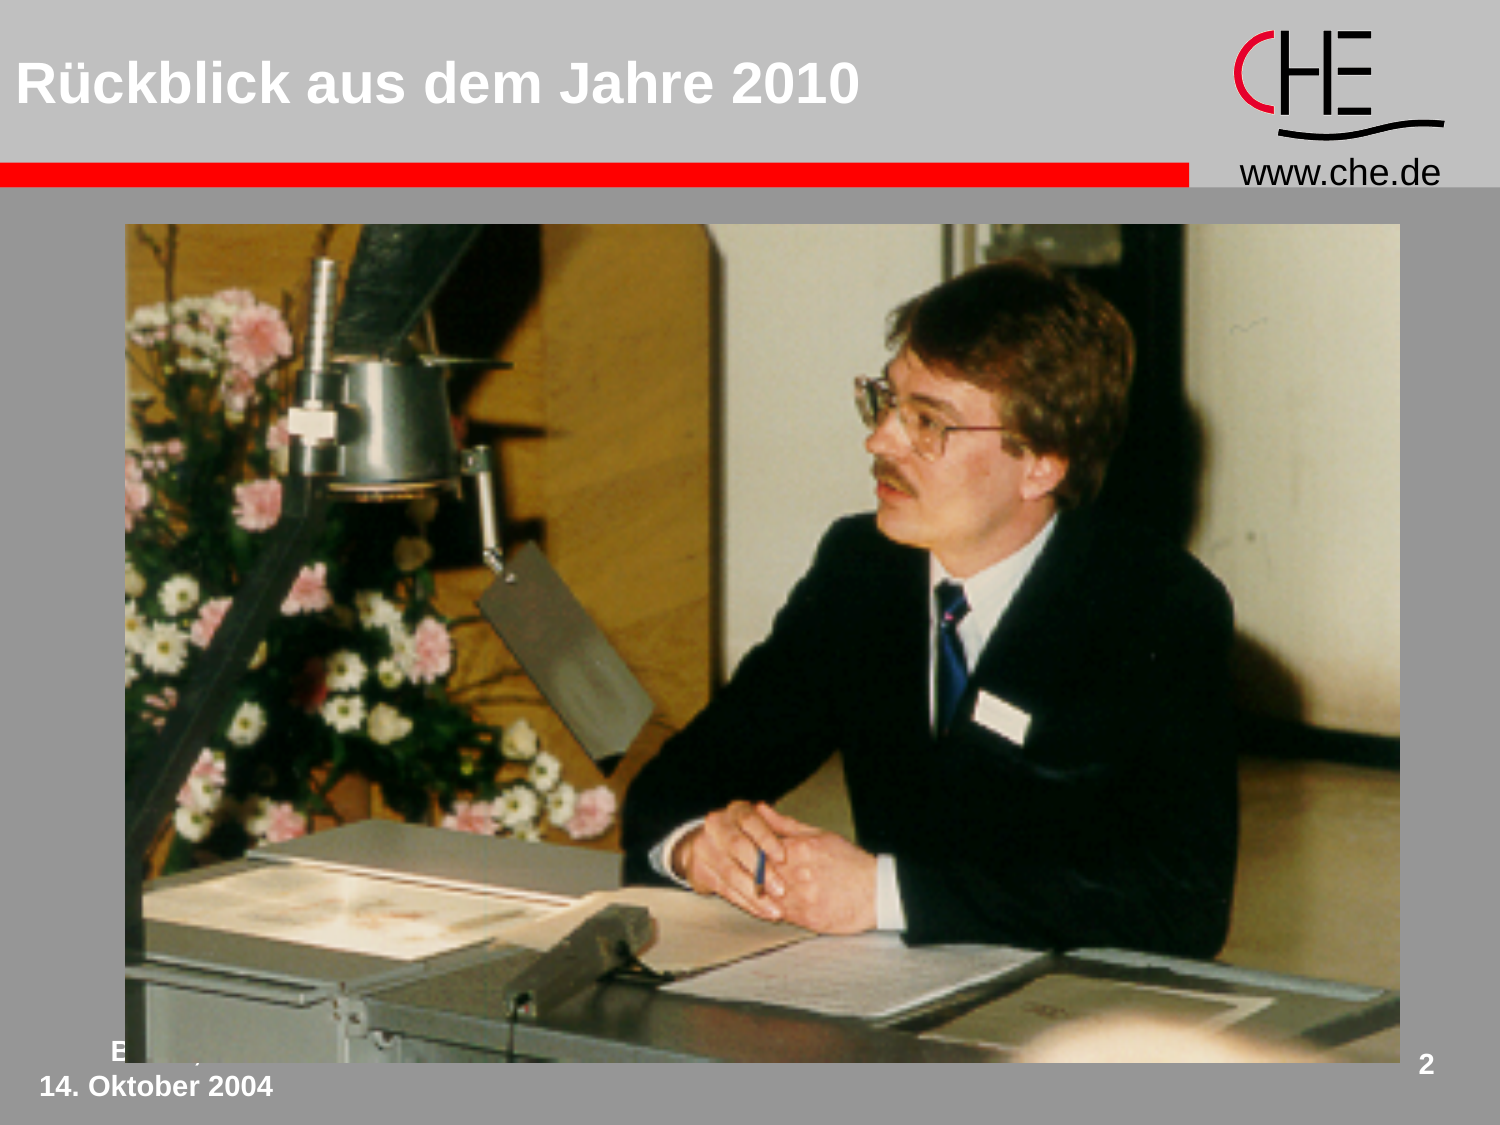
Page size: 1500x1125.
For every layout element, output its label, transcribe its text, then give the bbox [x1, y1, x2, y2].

slide_number 2 [1362, 1037, 1450, 1100]
picture [124, 224, 1400, 1063]
slide_number Berlin, 14. Oktober 2004 [0, 1025, 313, 1100]
text_box Rückblick aus dem Jahre 2010 [0, 37, 877, 123]
picture [1233, 27, 1446, 143]
